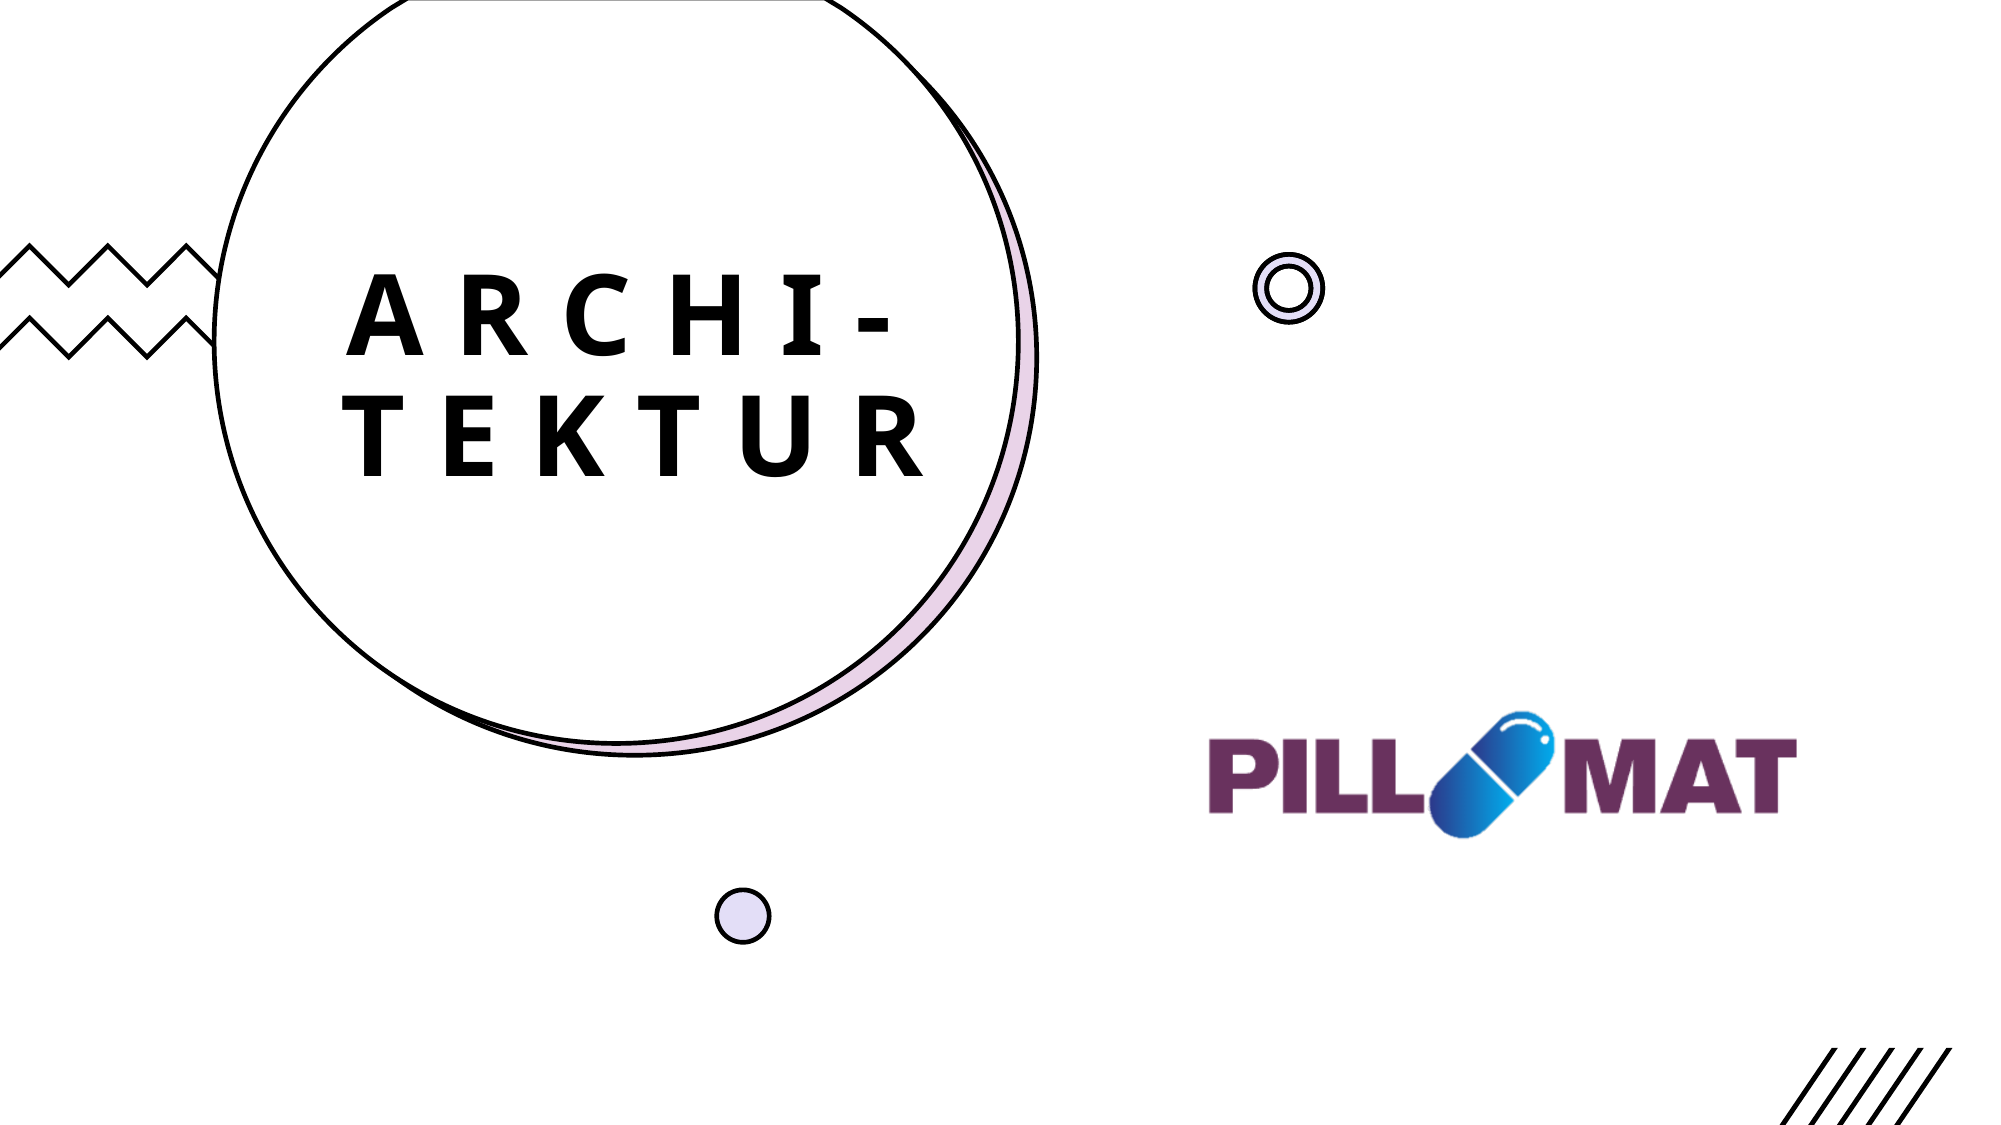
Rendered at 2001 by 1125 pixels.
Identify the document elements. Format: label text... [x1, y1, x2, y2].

title ARCHI-TEKTUR [227, 142, 1038, 617]
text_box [1184, 656, 1863, 903]
